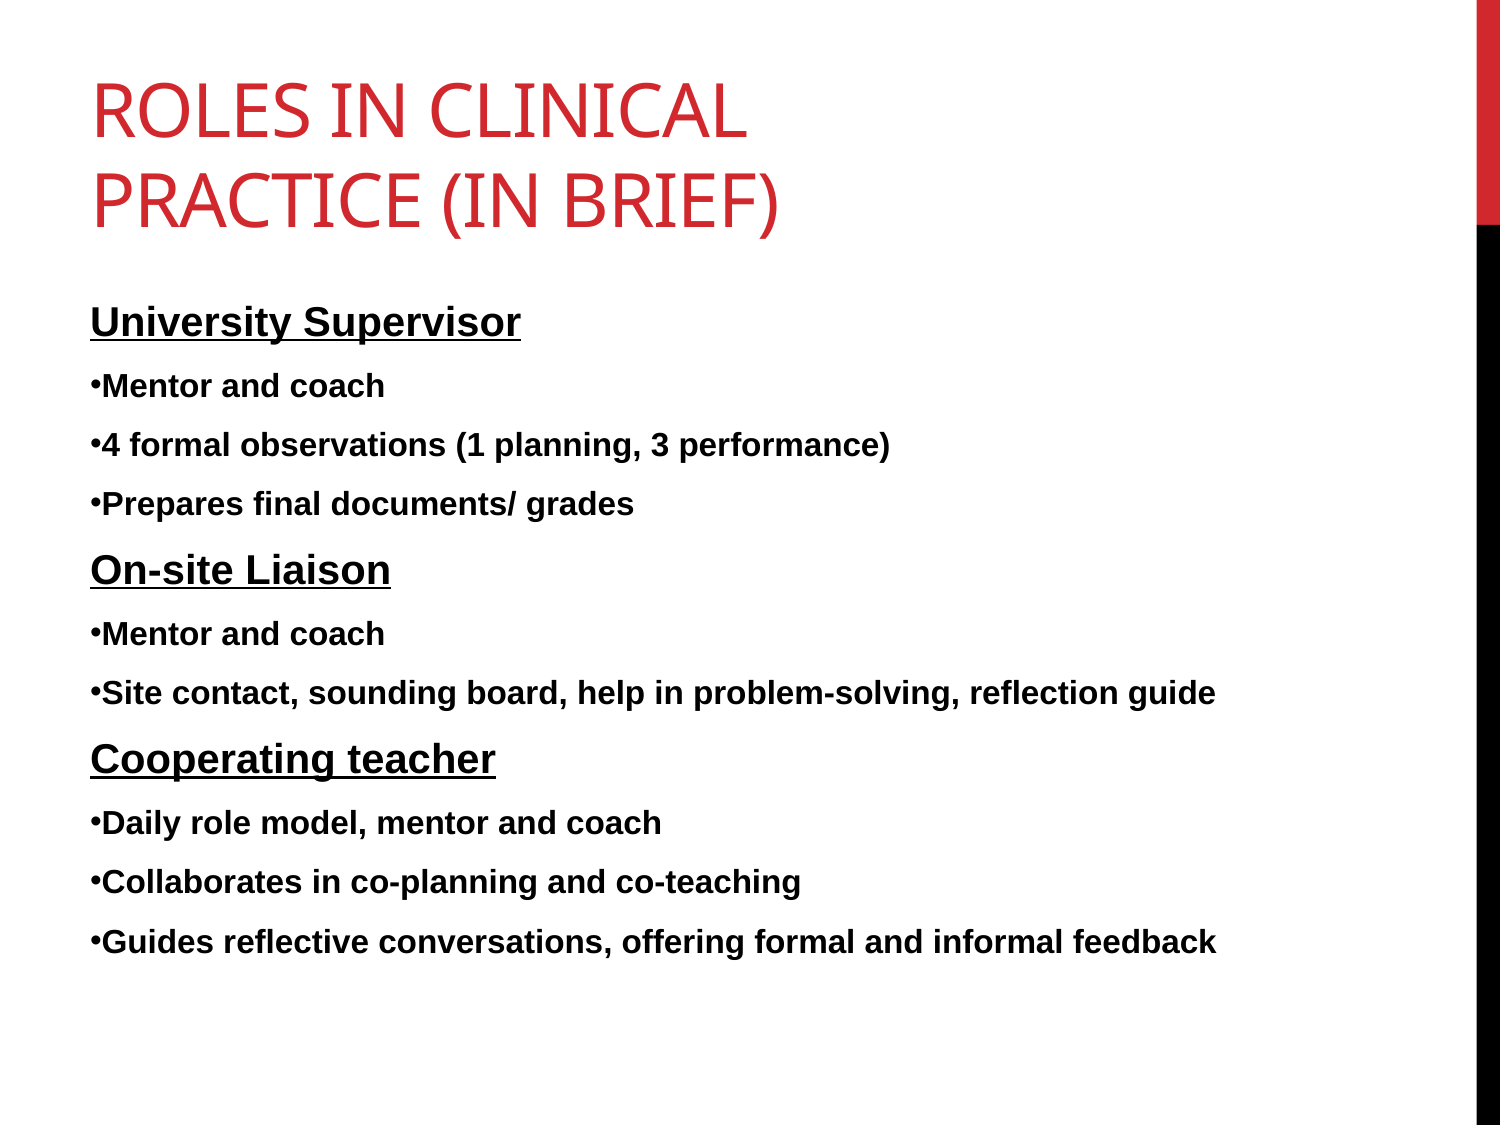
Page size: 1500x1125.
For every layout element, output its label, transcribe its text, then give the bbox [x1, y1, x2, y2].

list University Supervisor Mentor and coach 4 formal observations (1 planning, 3 performance) Prepares final documents/ grades On-site Liaison Mentor and coach Site contact, sounding board, help in problem-solving, reflection guide Cooperating teacher Daily role model, mentor and coach Collaborates in co-planning and co-teaching Guides reflective conversations, offering formal and informal feedback [75, 287, 1325, 1005]
title Roles in Clinical practice (in brief) [75, 25, 1025, 250]
